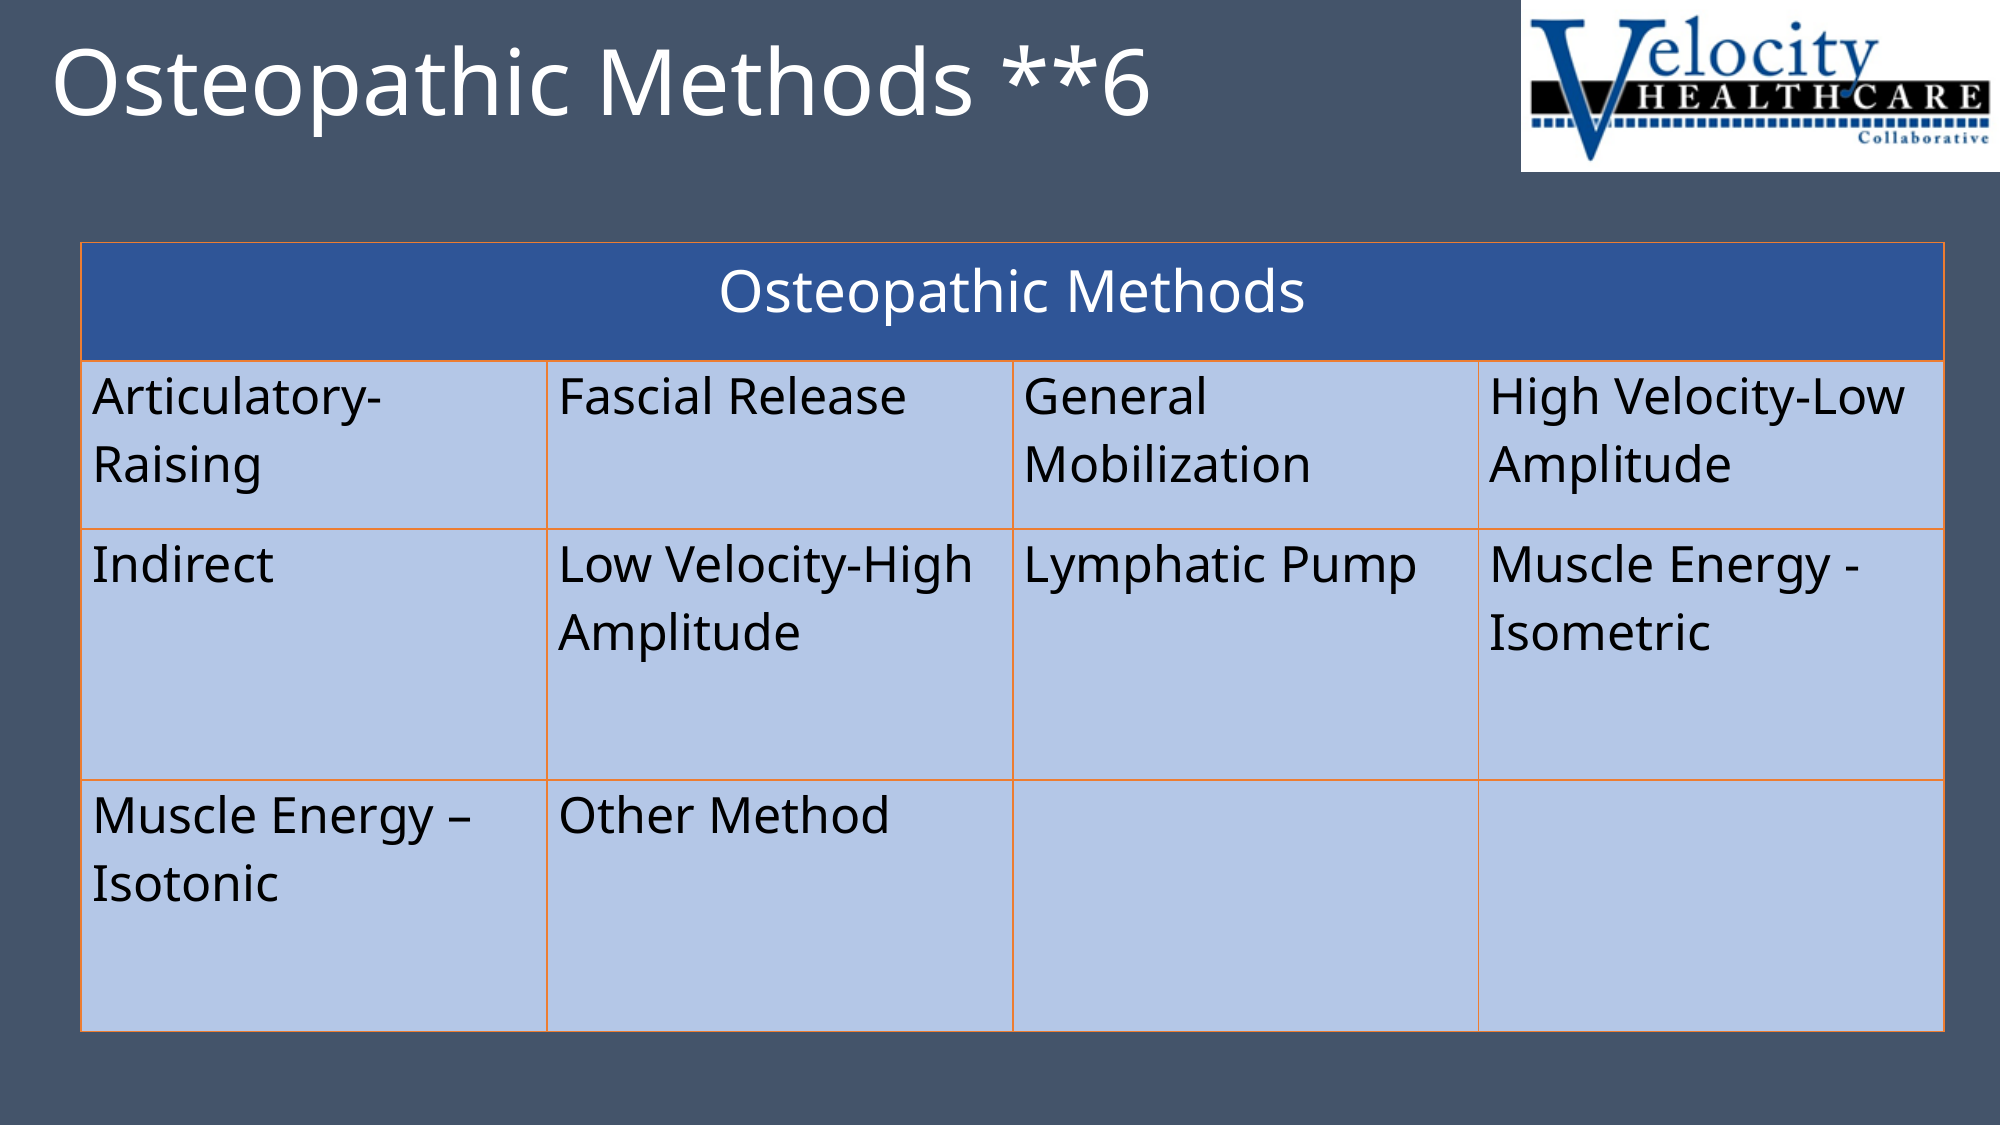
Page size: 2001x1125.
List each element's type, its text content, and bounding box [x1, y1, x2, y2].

picture [1521, 0, 2000, 172]
table_cell [1014, 781, 1478, 1031]
table_header Osteopathic Methods [82, 243, 1943, 360]
table_cell [1479, 781, 1943, 1031]
table_cell Low Velocity-High Amplitude [548, 530, 1012, 779]
table_cell Indirect [82, 530, 546, 779]
table_cell Muscle Energy – Isotonic [82, 781, 546, 1031]
table_cell Lymphatic Pump [1014, 530, 1478, 779]
table_cell Muscle Energy - Isometric [1479, 530, 1943, 779]
table_cell Fascial Release [548, 362, 1012, 528]
table_cell Other Method [548, 781, 1012, 1031]
table_cell General Mobilization [1014, 362, 1478, 528]
table_cell Articulatory-Raising [82, 362, 546, 528]
table_cell High Velocity-Low Amplitude [1479, 362, 1943, 528]
title Osteopathic Methods **6 [35, 17, 1494, 154]
